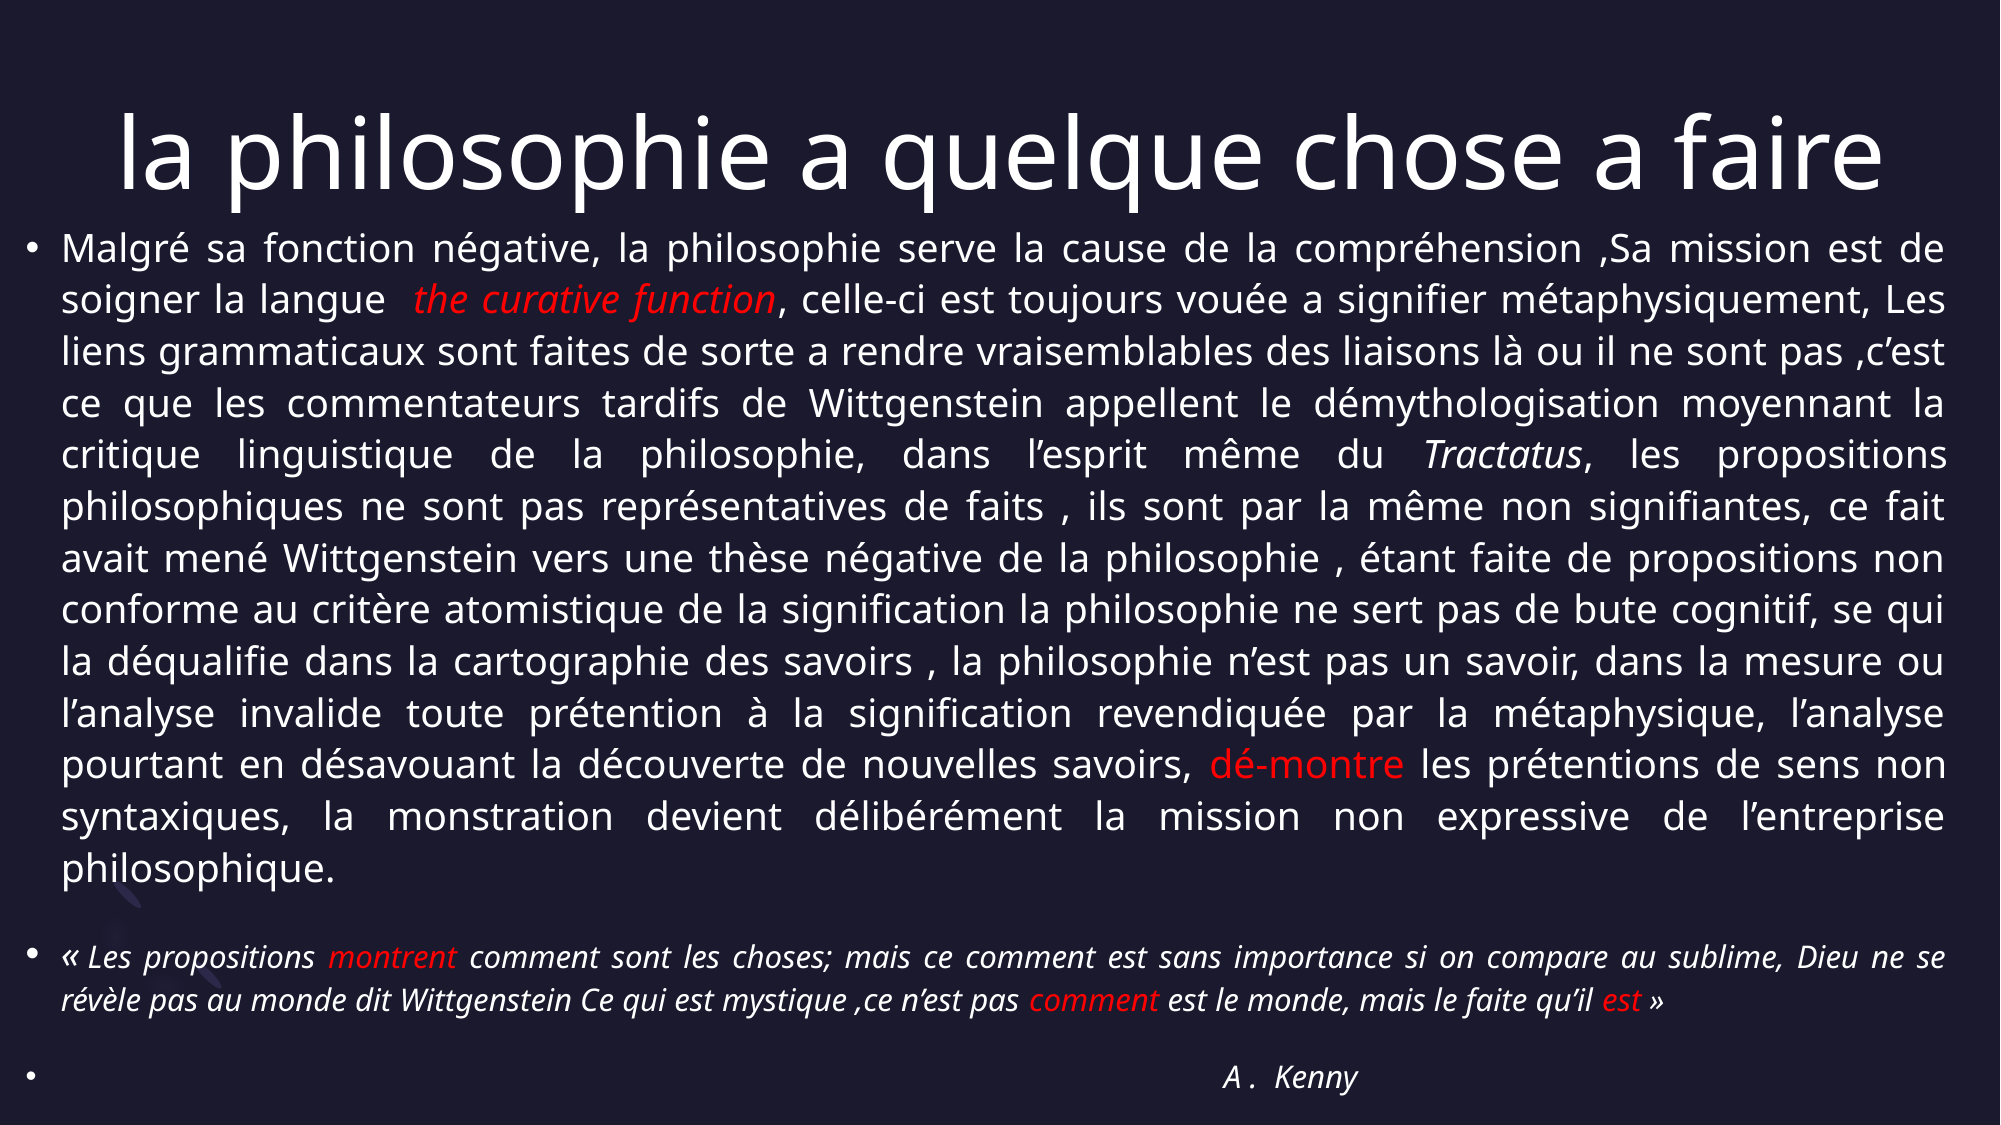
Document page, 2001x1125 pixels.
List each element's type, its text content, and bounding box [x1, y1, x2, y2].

title la philosophie a quelque chose a faire [90, 90, 1910, 215]
list Malgré sa fonction négative, la philosophie serve la cause de la compréhension ,Sa mission est de soigner la langue the curative function, celle-ci est toujours vouée a signifier métaphysiquement, Les liens grammaticaux sont faites de sorte a rendre vraisemblables des liaisons là ou il ne sont pas ,c’est ce que les commentateurs tardifs de Wittgenstein appellent le démythologisation moyennant la critique linguistique de la philosophie, dans l’esprit même du Tractatus, les propositions philosophiques ne sont pas représentatives de faits , ils sont par la même non signifiantes, ce fait avait mené Wittgenstein vers une thèse négative de la philosophie , étant faite de propositions non conforme au critère atomistique de la signification la philosophie ne sert pas de bute cognitif, se qui la déqualifie dans la cartographie des savoirs , la philosophie n’est pas un savoir, dans la mesure ou l’analyse invalide toute prétention à la signification revendiquée par la métaphysique, l’analyse pourtant en désavouant la découverte de nouvelles savoirs, dé-montre les prétentions de sens non syntaxiques, la monstration devient délibérément la mission non expressive de l’entreprise philosophique. « Les propositions montrent comment sont les choses; mais ce comment est sans importance si on compare au sublime, Dieu ne se révèle pas au monde dit Wittgenstein Ce qui est mystique ,ce n’est pas comment est le monde, mais le faite qu’il est » A . Kenny [25, 218, 1949, 1097]
